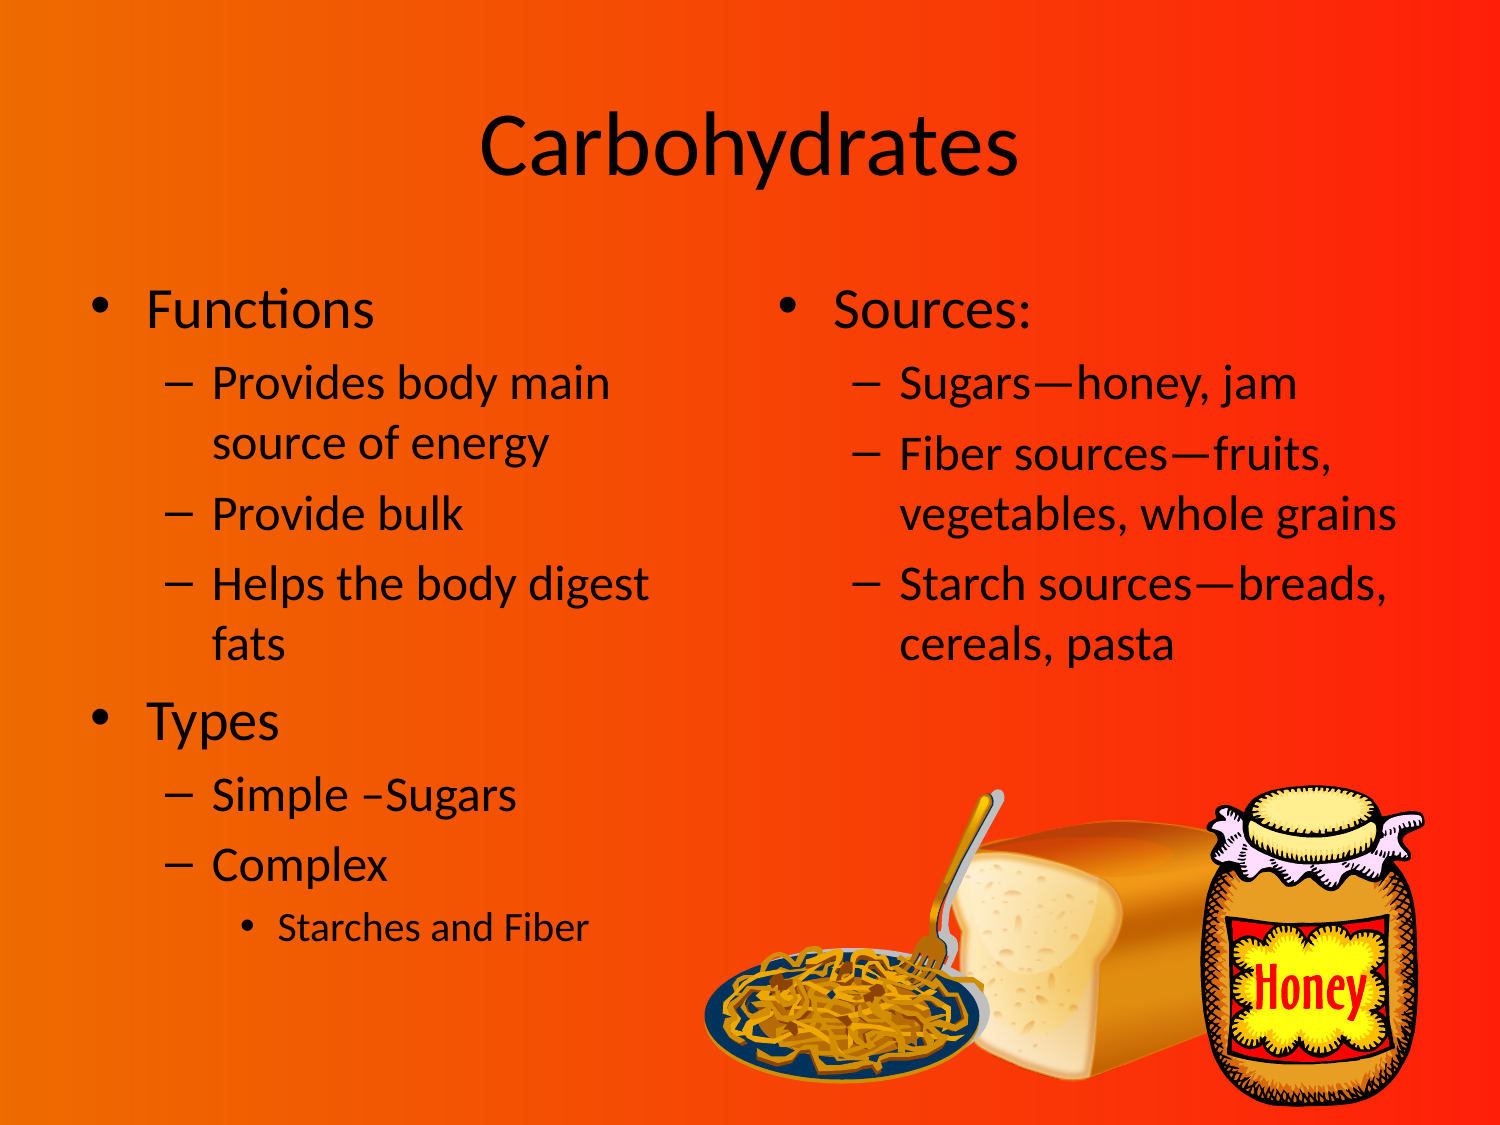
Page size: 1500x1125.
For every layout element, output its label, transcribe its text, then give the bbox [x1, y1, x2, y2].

list Functions Provides body main source of energy Provide bulk Helps the body digest fats Types Simple –Sugars Complex Starches and Fiber [75, 262, 738, 1005]
title Carbohydrates [75, 45, 1425, 233]
list Sources: Sugars—honey, jam Fiber sources—fruits, vegetables, whole grains Starch sources—breads, cereals, pasta [762, 262, 1425, 784]
picture [704, 784, 1426, 1125]
